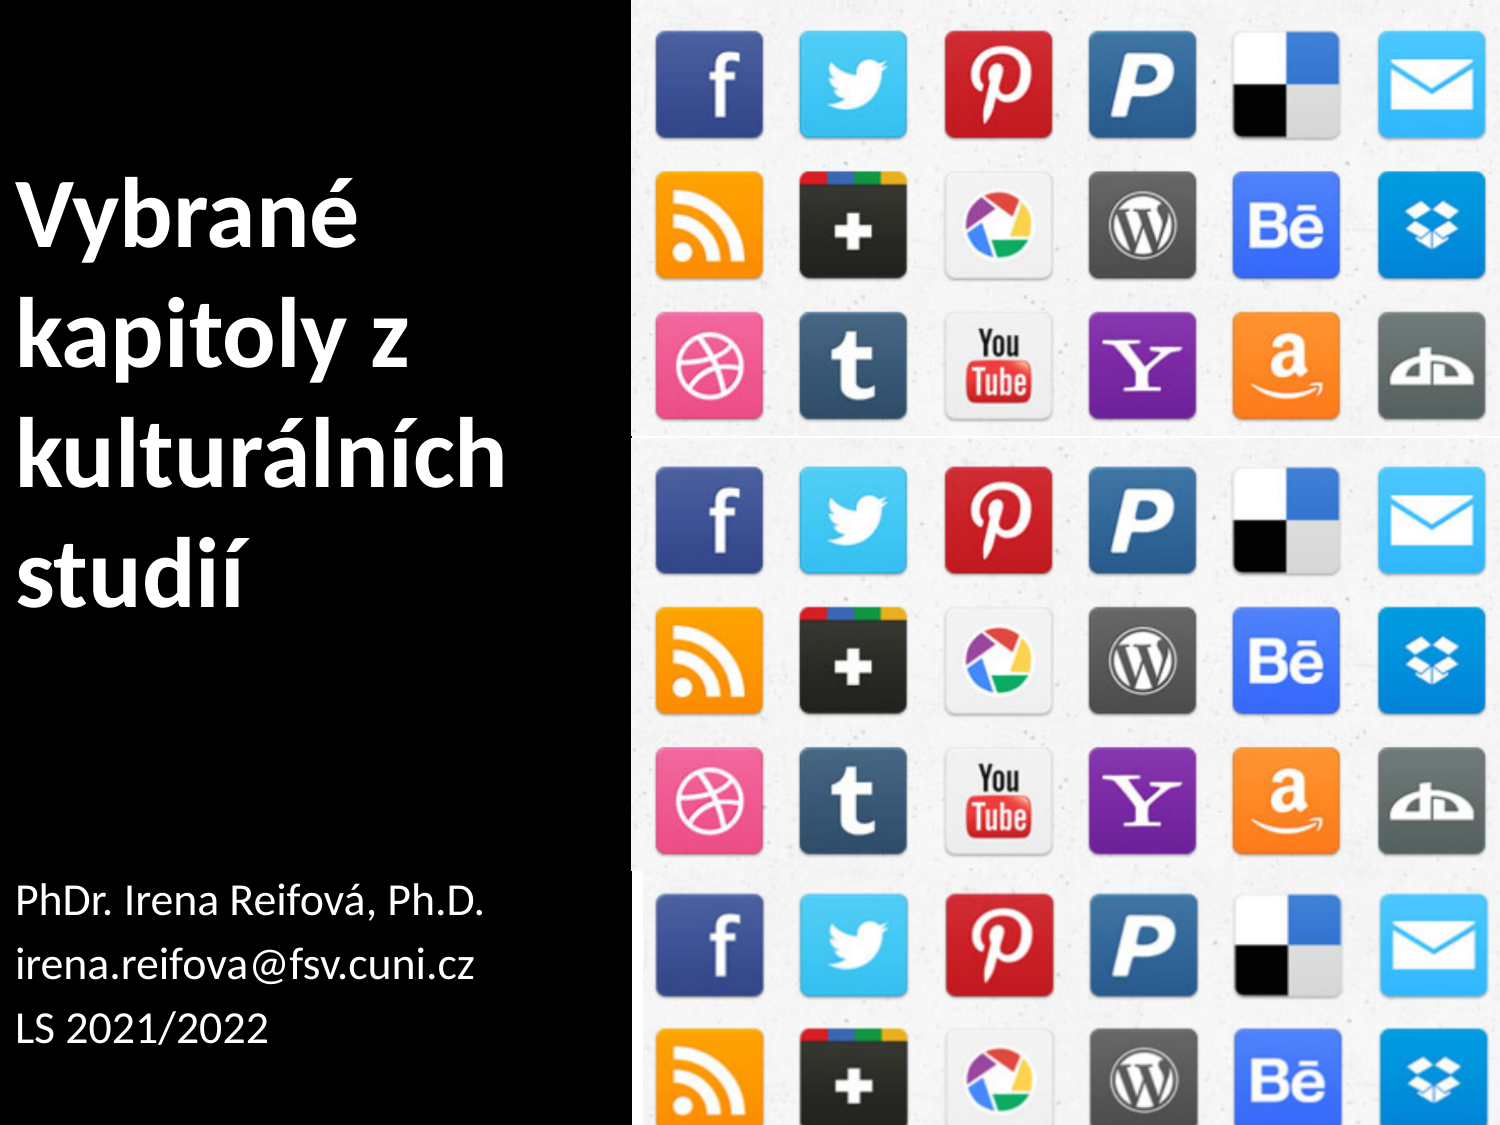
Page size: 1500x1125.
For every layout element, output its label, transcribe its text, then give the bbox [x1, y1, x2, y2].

picture [631, 438, 1500, 1125]
list Vybrané kapitoly z kulturálních studií PhDr. Irena Reifová, Ph.D. irena.reifova@fsv.cuni.cz LS 2021/2022 [0, 0, 632, 1125]
picture [631, 0, 1500, 436]
